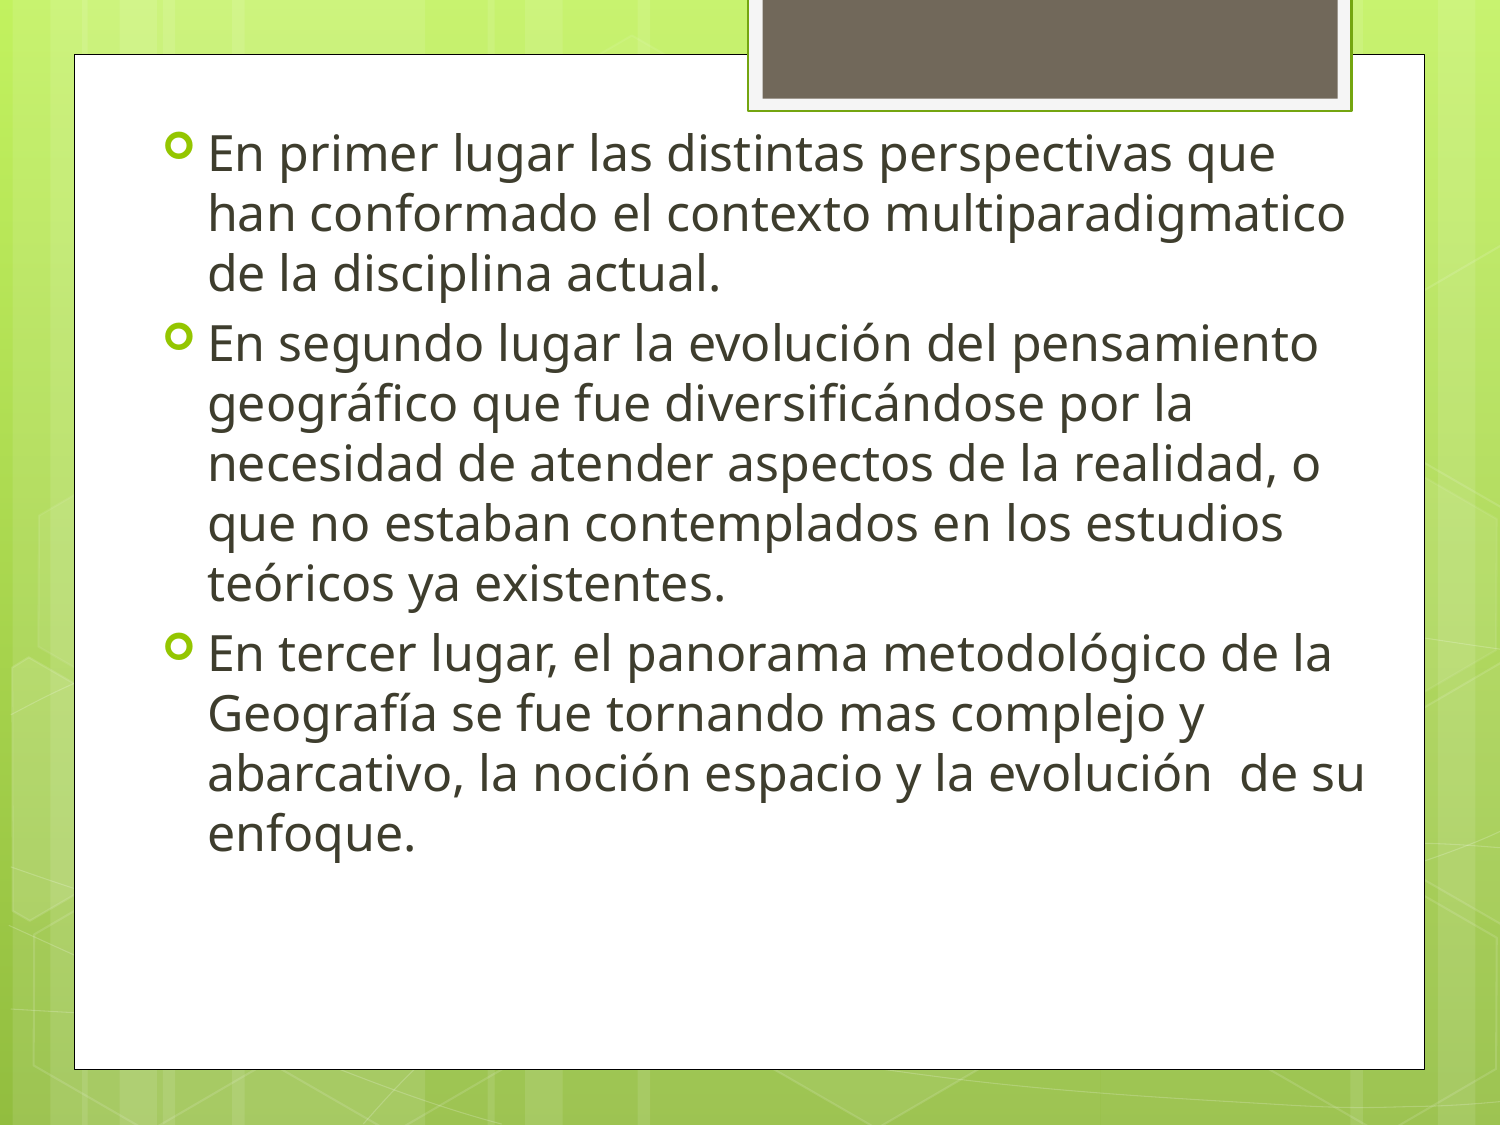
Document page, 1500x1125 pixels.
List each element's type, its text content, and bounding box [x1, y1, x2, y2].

list En primer lugar las distintas perspectivas que han conformado el contexto multiparadigmatico de la disciplina actual. En segundo lugar la evolución del pensamiento geográfico que fue diversificándose por la necesidad de atender aspectos de la realidad, o que no estaban contemplados en los estudios teóricos ya existentes. En tercer lugar, el panorama metodológico de la Geografía se fue tornando mas complejo y abarcativo, la noción espacio y la evolución de su enfoque. [135, 113, 1388, 1000]
